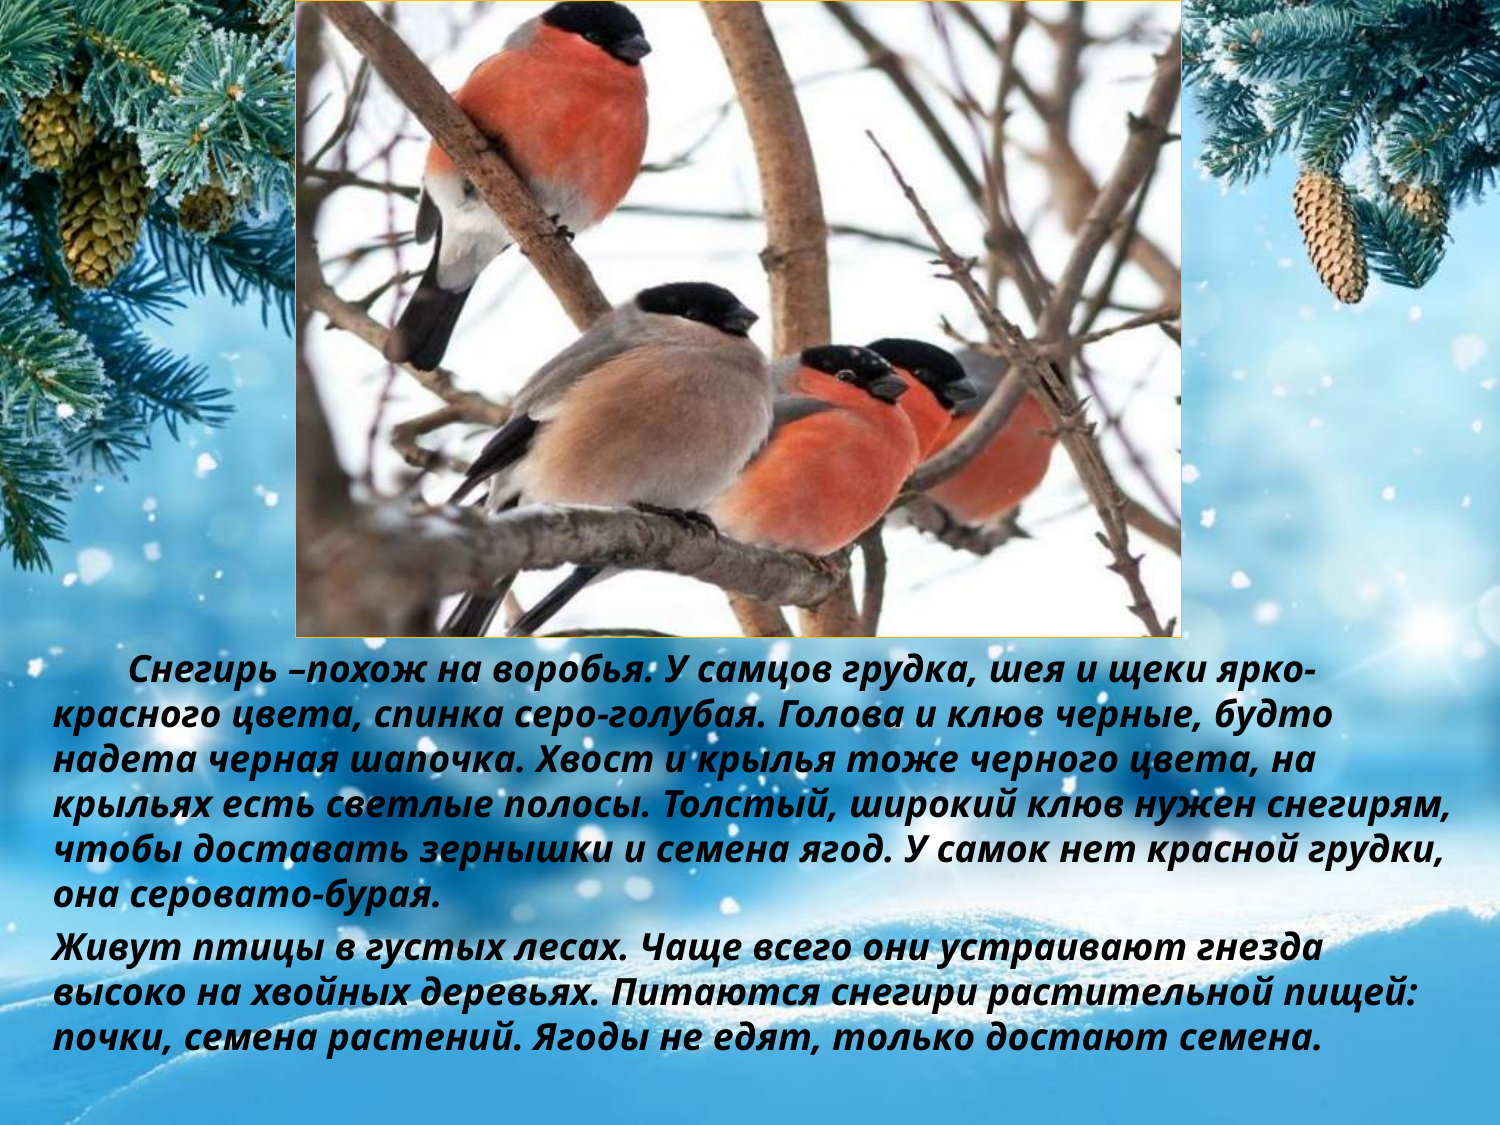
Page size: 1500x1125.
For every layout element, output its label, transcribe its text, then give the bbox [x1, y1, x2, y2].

picture [0, 0, 1500, 1125]
list Снегирь –похож на воробья. У самцов грудка, шея и щеки ярко-красного цвета, спинка серо-голубая. Голова и клюв черные, будто надета черная шапочка. Хвост и крылья тоже черного цвета, на крыльях есть светлые полосы. Толстый, широкий клюв нужен снегирям, чтобы доставать зернышки и семена ягод. У самок нет красной грудки, она серовато-бурая. Живут птицы в густых лесах. Чаще всего они устраивают гнезда высоко на хвойных деревьях. Питаются снегири растительной пищей: почки, семена растений. Ягоды не едят, только достают семена. [37, 637, 1476, 1125]
